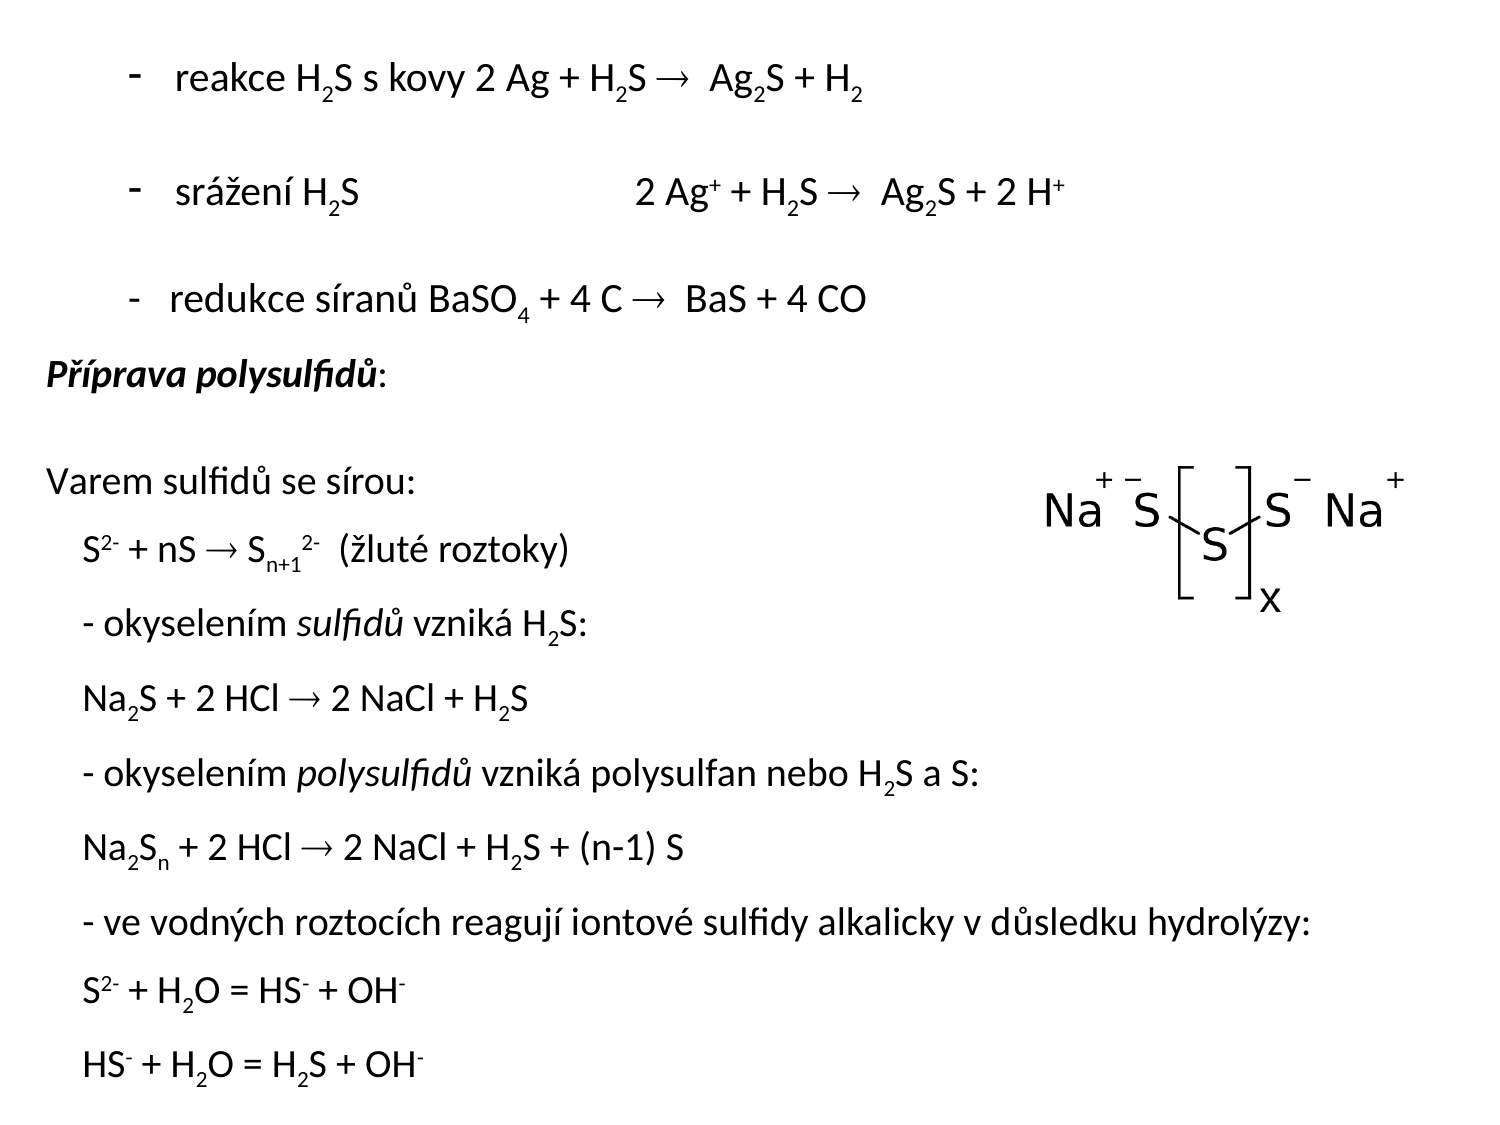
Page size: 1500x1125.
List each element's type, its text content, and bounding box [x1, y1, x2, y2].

picture [1032, 453, 1411, 618]
list Příprava polysulfidů: Varem sulfidů se sírou: S2- + nS  Sn+12- (žluté roztoky) - okyselením sulfidů vzniká H2S: Na2S + 2 HCl  2 NaCl + H2S - okyselením polysulfidů vzniká polysulfan nebo H2S a S: Na2Sn + 2 HCl  2 NaCl + H2S + (n-1) S - ve vodných roztocích reagují iontové sulfidy alkalicky v důsledku hydrolýzy: S2- + H2O = HS- + OH- HS- + H2O = H2S + OH- [31, 339, 1469, 1102]
text_box reakce H2S s kovy 2 Ag + H2S  Ag2S + H2 srážení H2S 2 Ag+ + H2S  Ag2S + 2 H+ - redukce síranů BaSO4 + 4 C  BaS + 4 CO [113, 42, 1463, 336]
